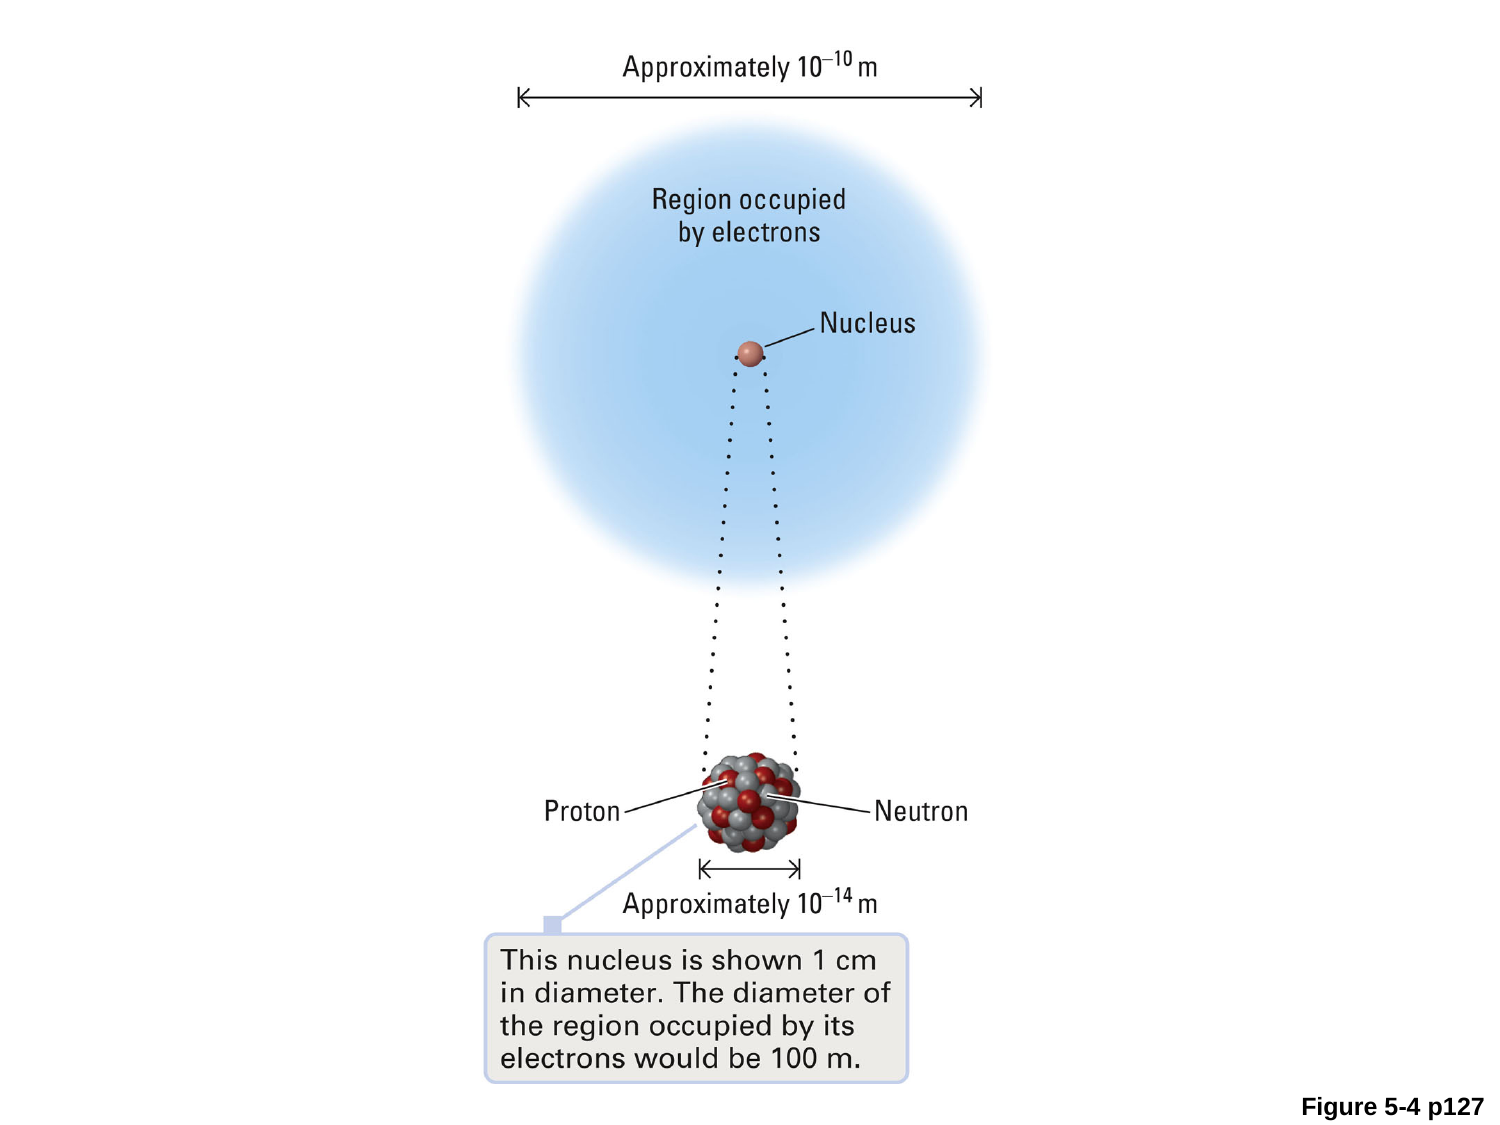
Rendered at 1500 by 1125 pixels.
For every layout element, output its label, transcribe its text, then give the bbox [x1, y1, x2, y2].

picture [397, 41, 1101, 1084]
text_box Figure 5-4 p127 [1286, 1083, 1500, 1125]
